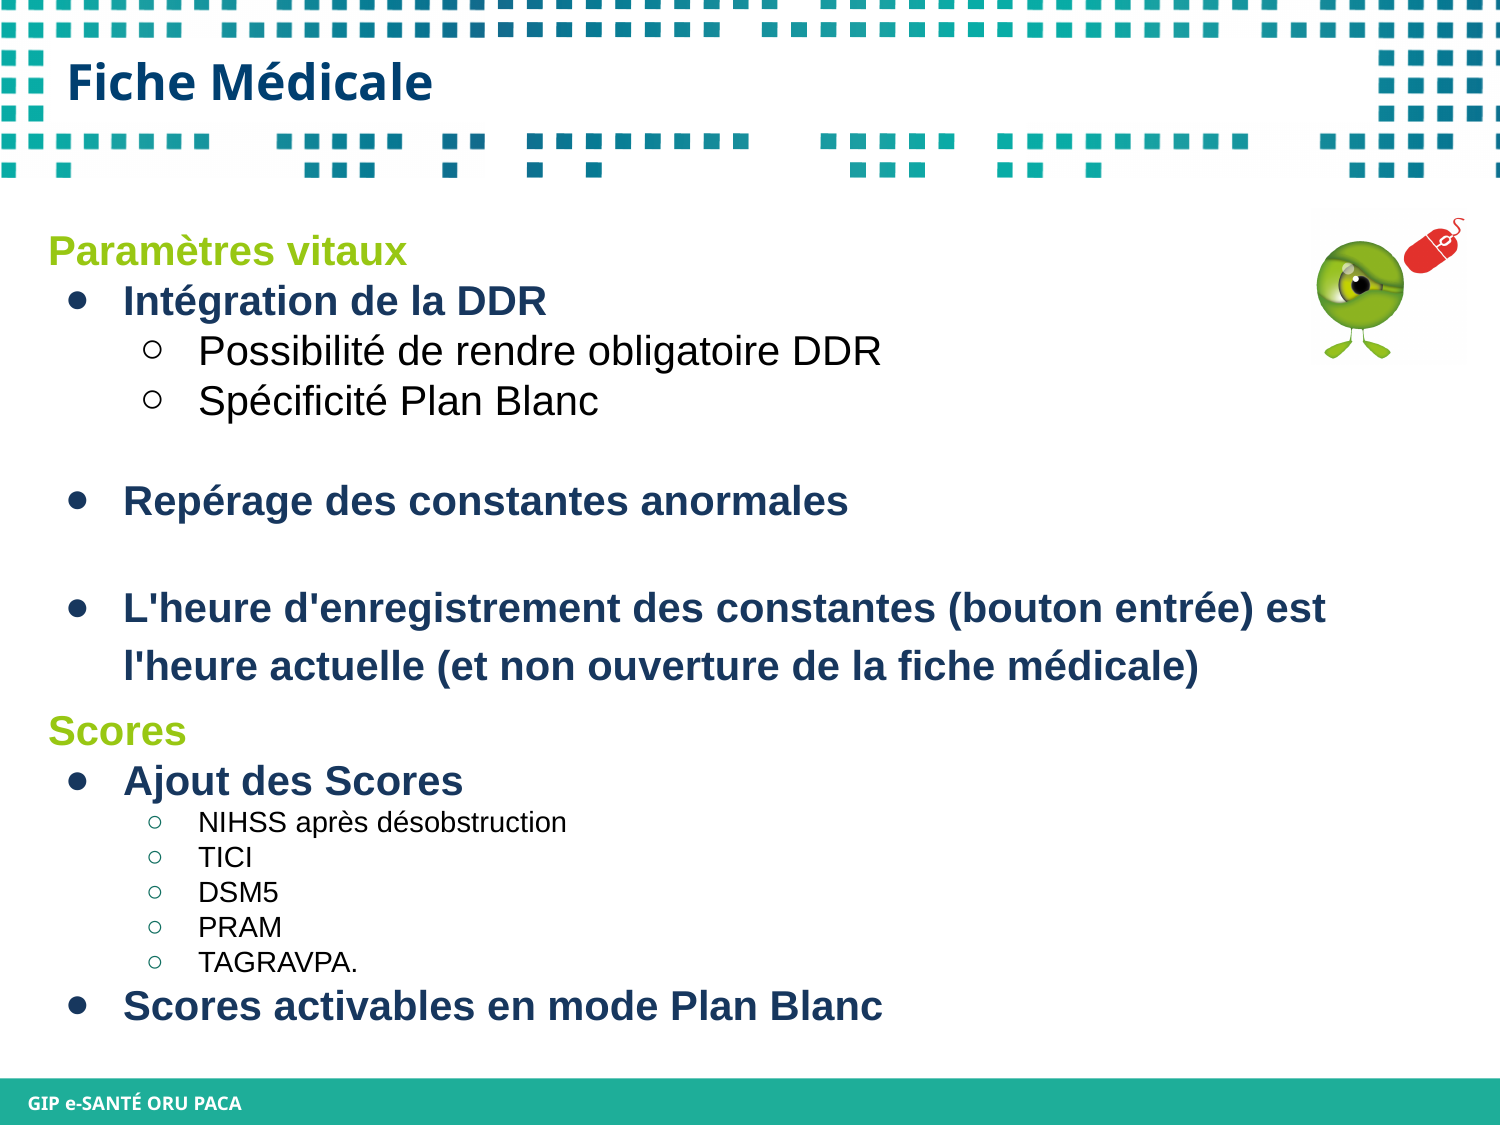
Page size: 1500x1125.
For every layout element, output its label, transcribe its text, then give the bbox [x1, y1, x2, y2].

title Fiche Médicale [51, 37, 1375, 123]
picture [1, 0, 484, 178]
list Paramètres vitaux Intégration de la DDR Possibilité de rendre obligatoire DDR Spécificité Plan Blanc Repérage des constantes anormales L'heure d'enregistrement des constantes (bouton entrée) est l'heure actuelle (et non ouverture de la fiche médicale) Scores Ajout des Scores NIHSS après désobstruction TICI DSM5 PRAM TAGRAVPA. Scores activables en mode Plan Blanc [33, 208, 1467, 1094]
picture [497, 123, 1013, 178]
picture [497, 0, 1013, 37]
picture [1310, 208, 1468, 365]
picture [1027, 0, 1500, 178]
